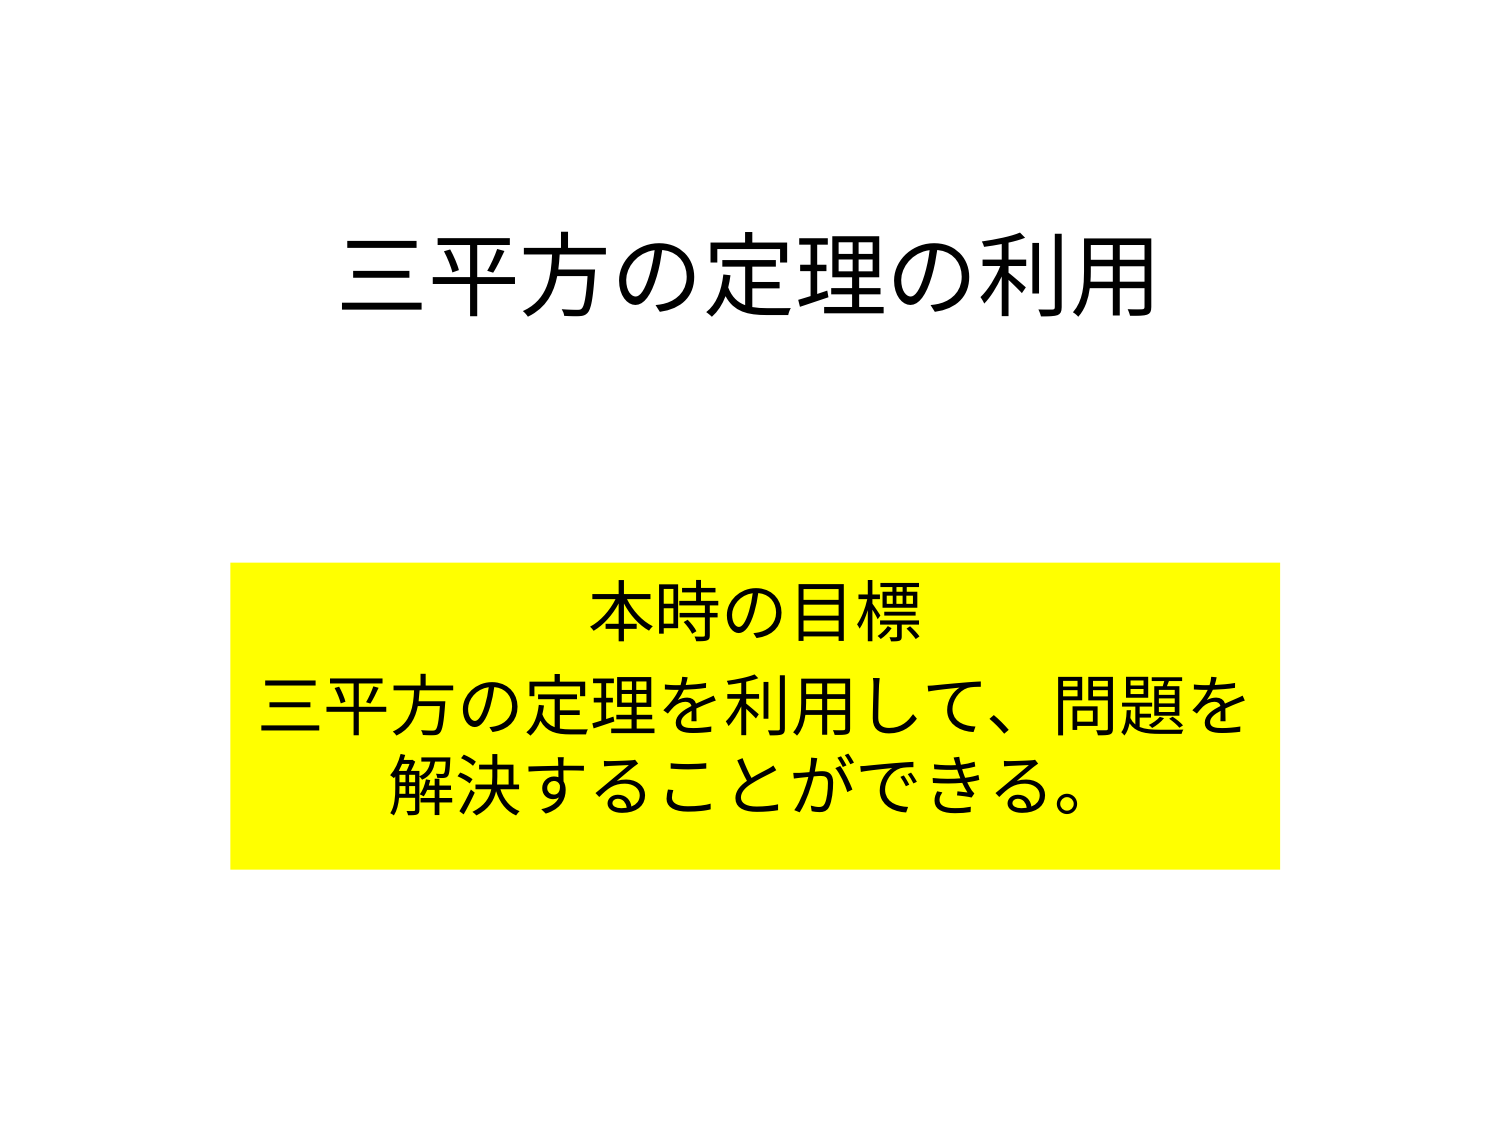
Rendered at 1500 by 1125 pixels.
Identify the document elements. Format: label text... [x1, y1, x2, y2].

title 三平方の定理の利用 [112, 184, 1388, 363]
subtitle 本時の目標 三平方の定理を利用して、問題を解決することができる。 [230, 562, 1281, 870]
